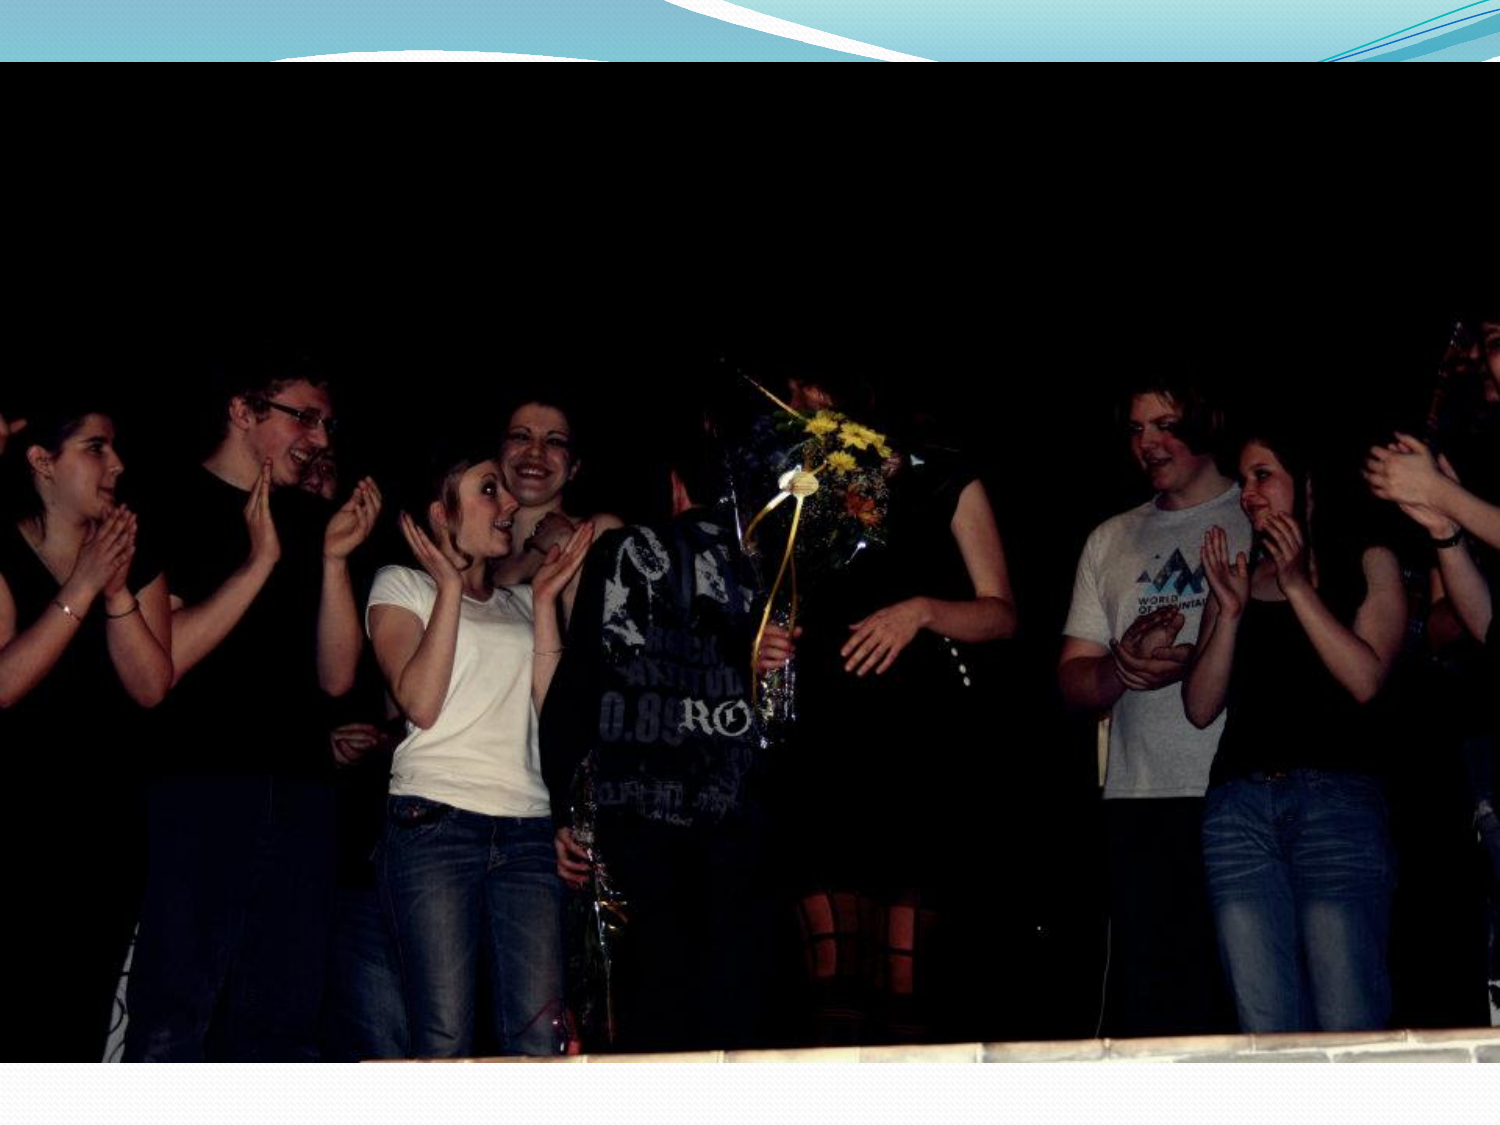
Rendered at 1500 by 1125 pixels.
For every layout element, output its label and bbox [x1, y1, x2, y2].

picture [0, 62, 1500, 1063]
